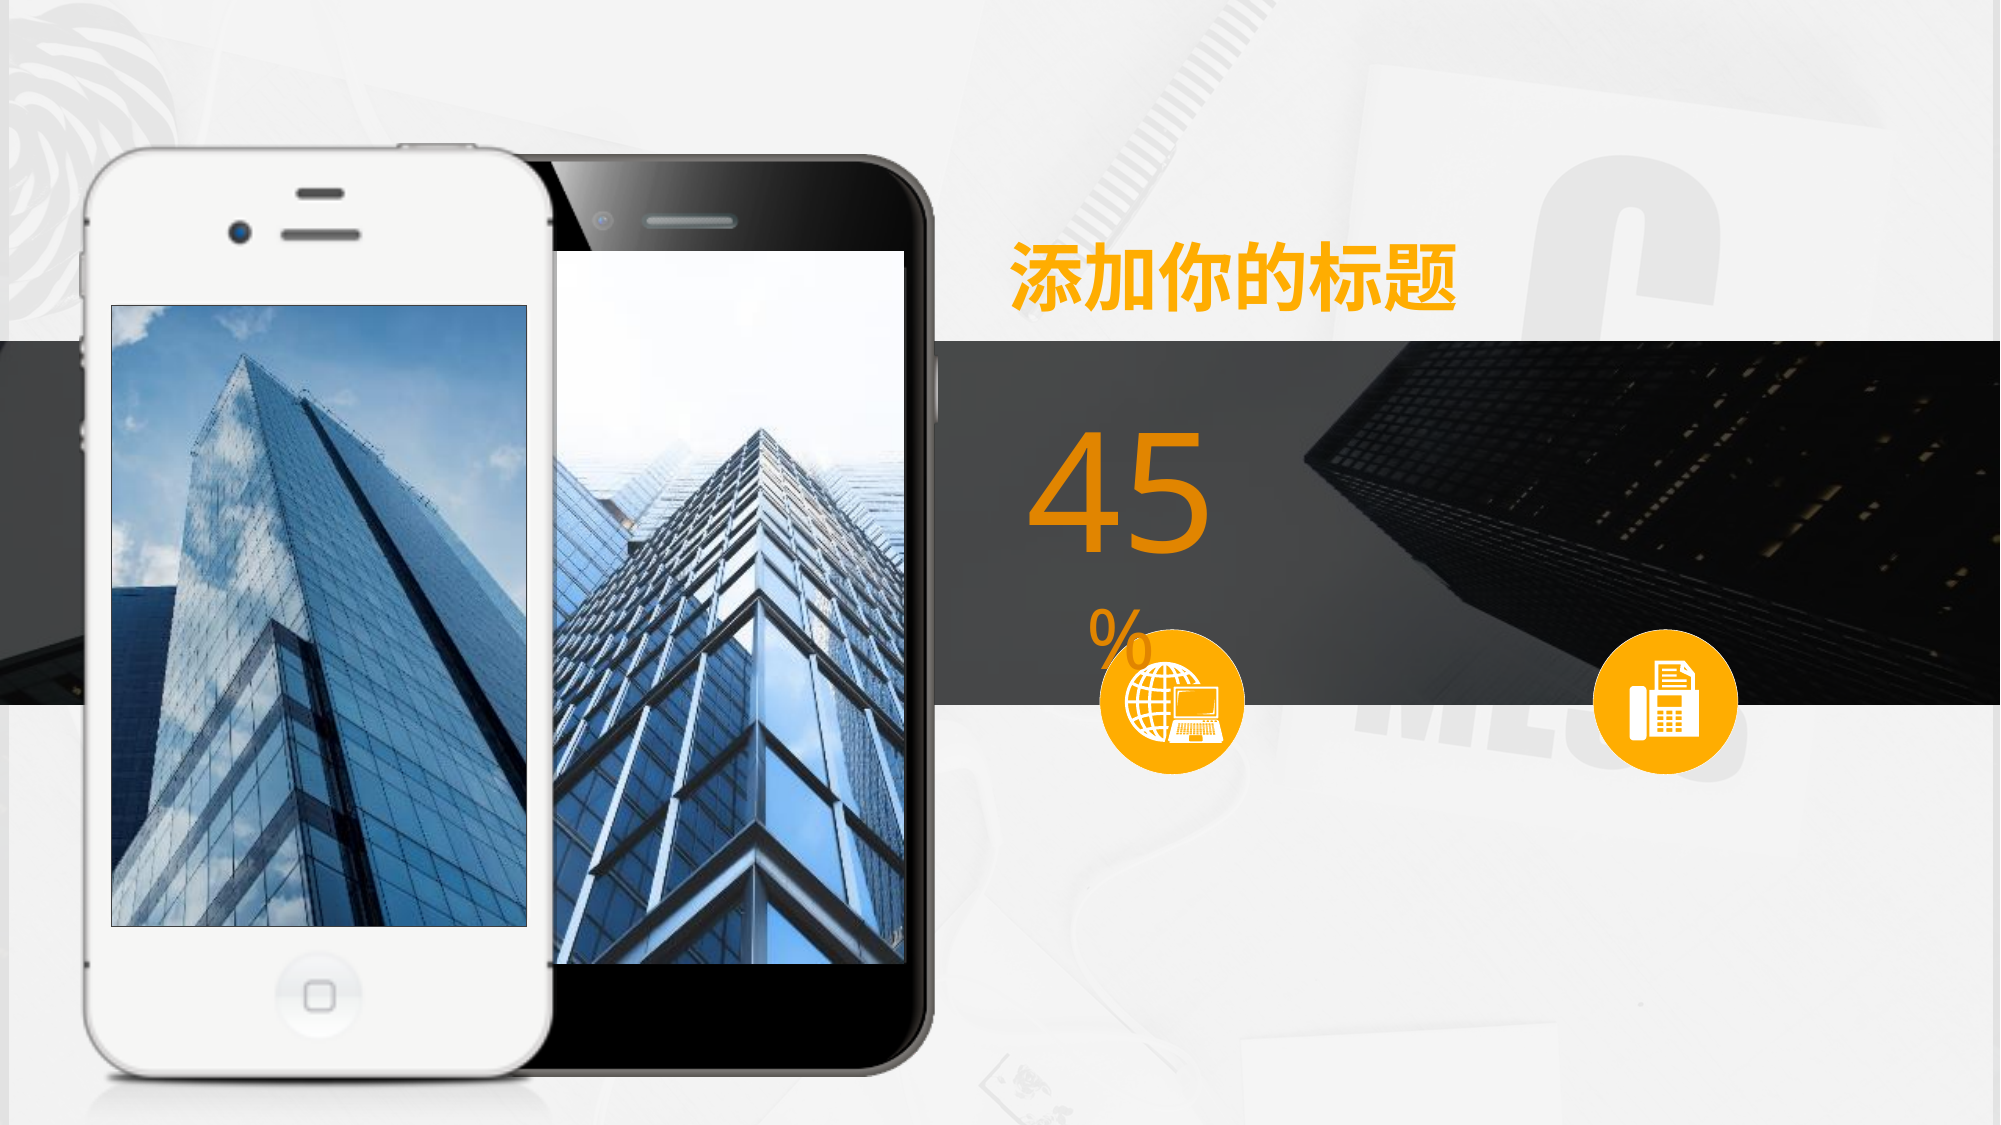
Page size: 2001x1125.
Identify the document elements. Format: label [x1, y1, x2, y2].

text_box [1593, 629, 1738, 775]
text_box [557, 154, 938, 1078]
text_box [1099, 629, 1245, 775]
text_box [79, 143, 557, 1125]
text_box [0, 0, 2000, 1125]
